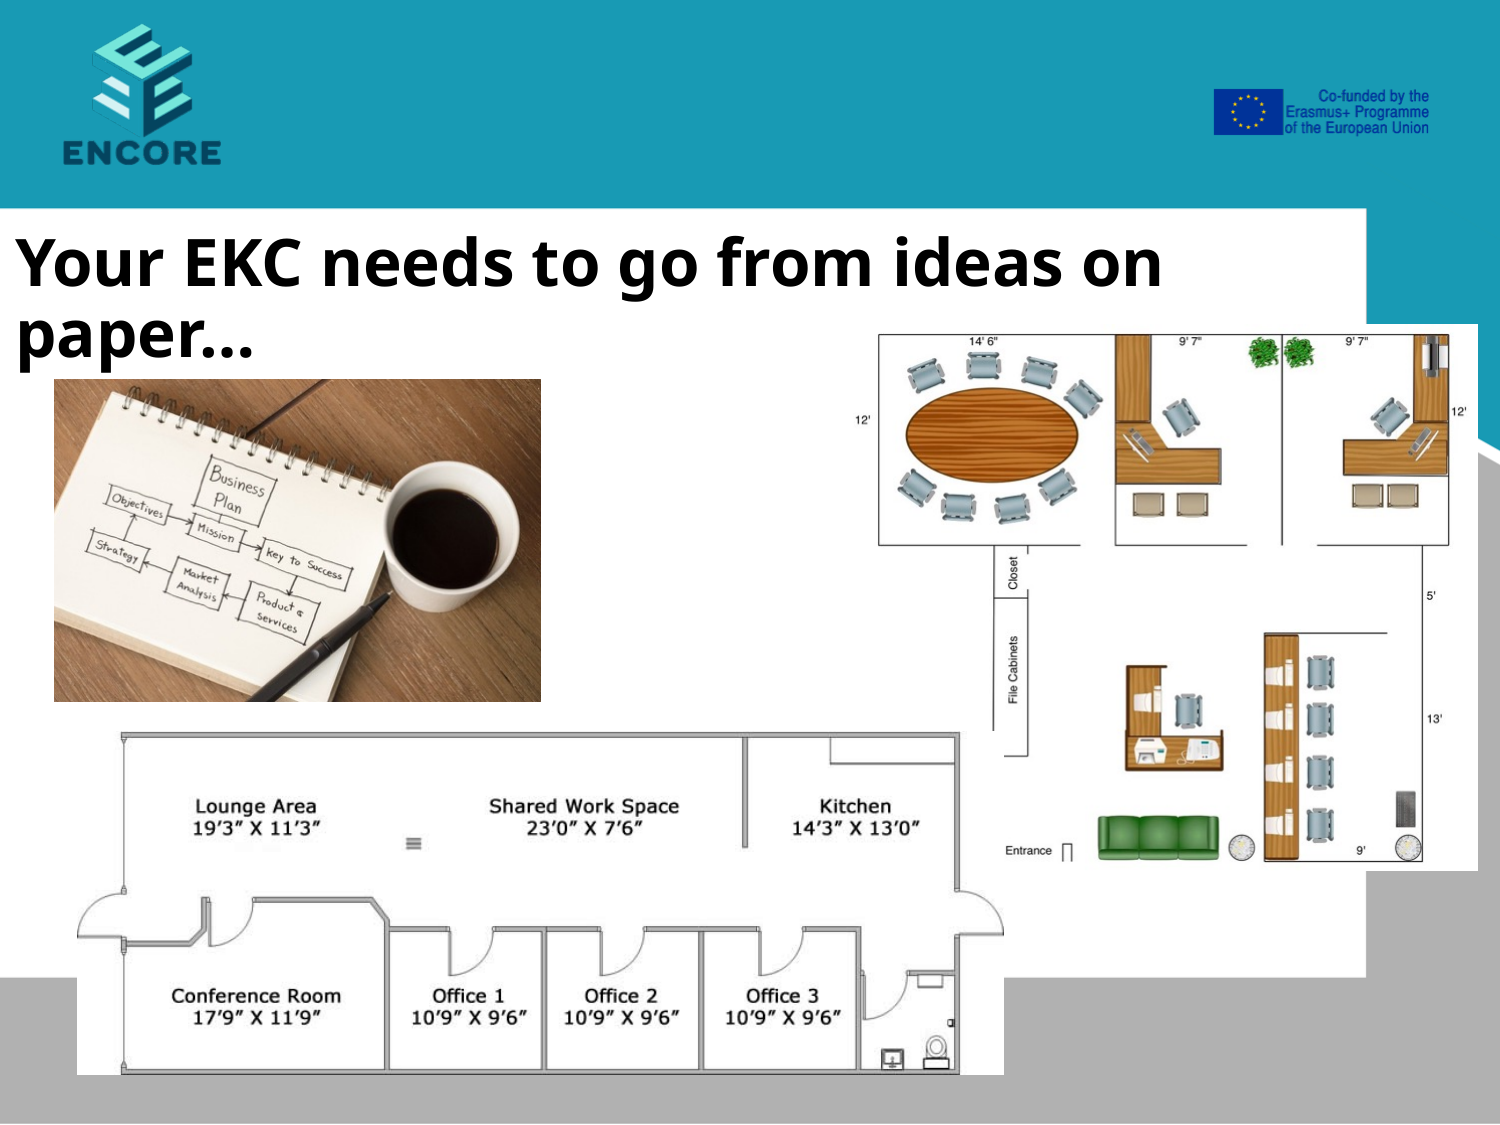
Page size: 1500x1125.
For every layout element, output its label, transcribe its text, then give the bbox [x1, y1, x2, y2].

picture [0, 0, 1500, 1125]
text_box Your EKC needs to go from ideas on paper… [0, 222, 1233, 380]
